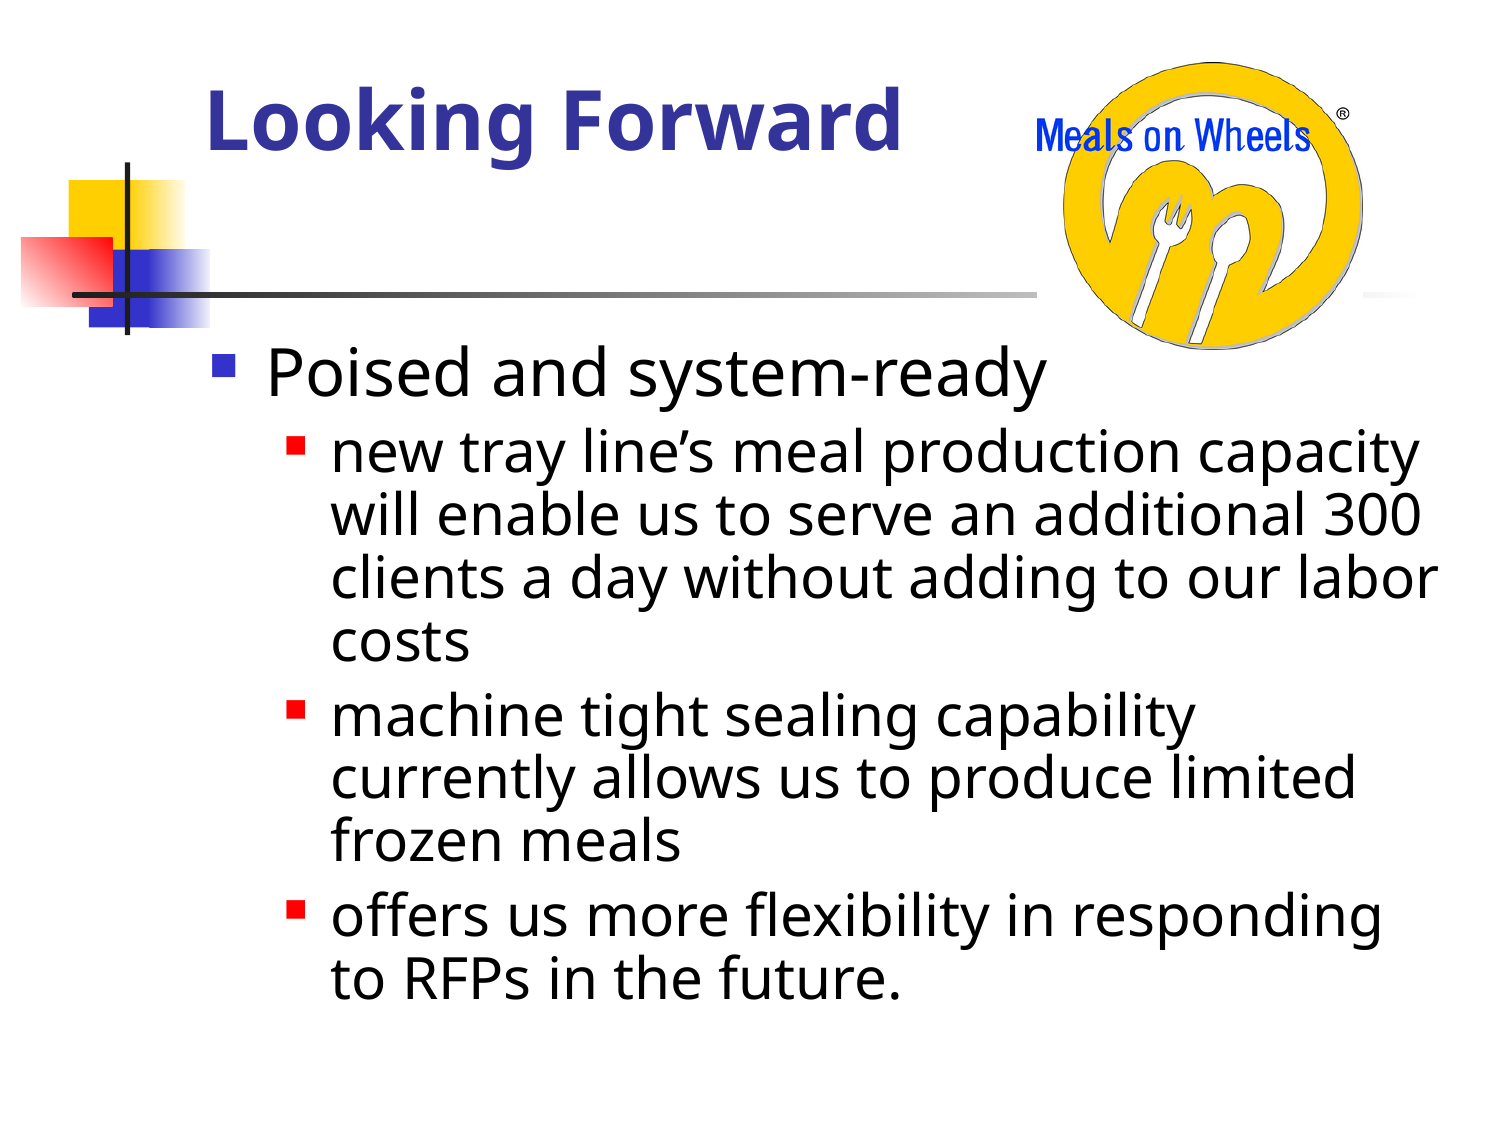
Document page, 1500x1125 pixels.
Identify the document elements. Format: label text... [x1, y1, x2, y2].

picture [1037, 62, 1363, 351]
list Poised and system-ready new tray line’s meal production capacity will enable us to serve an additional 300 clients a day without adding to our labor costs machine tight sealing capability currently allows us to produce limited frozen meals offers us more flexibility in responding to RFPs in the future. [193, 331, 1469, 1006]
title Looking Forward [188, 35, 1053, 275]
